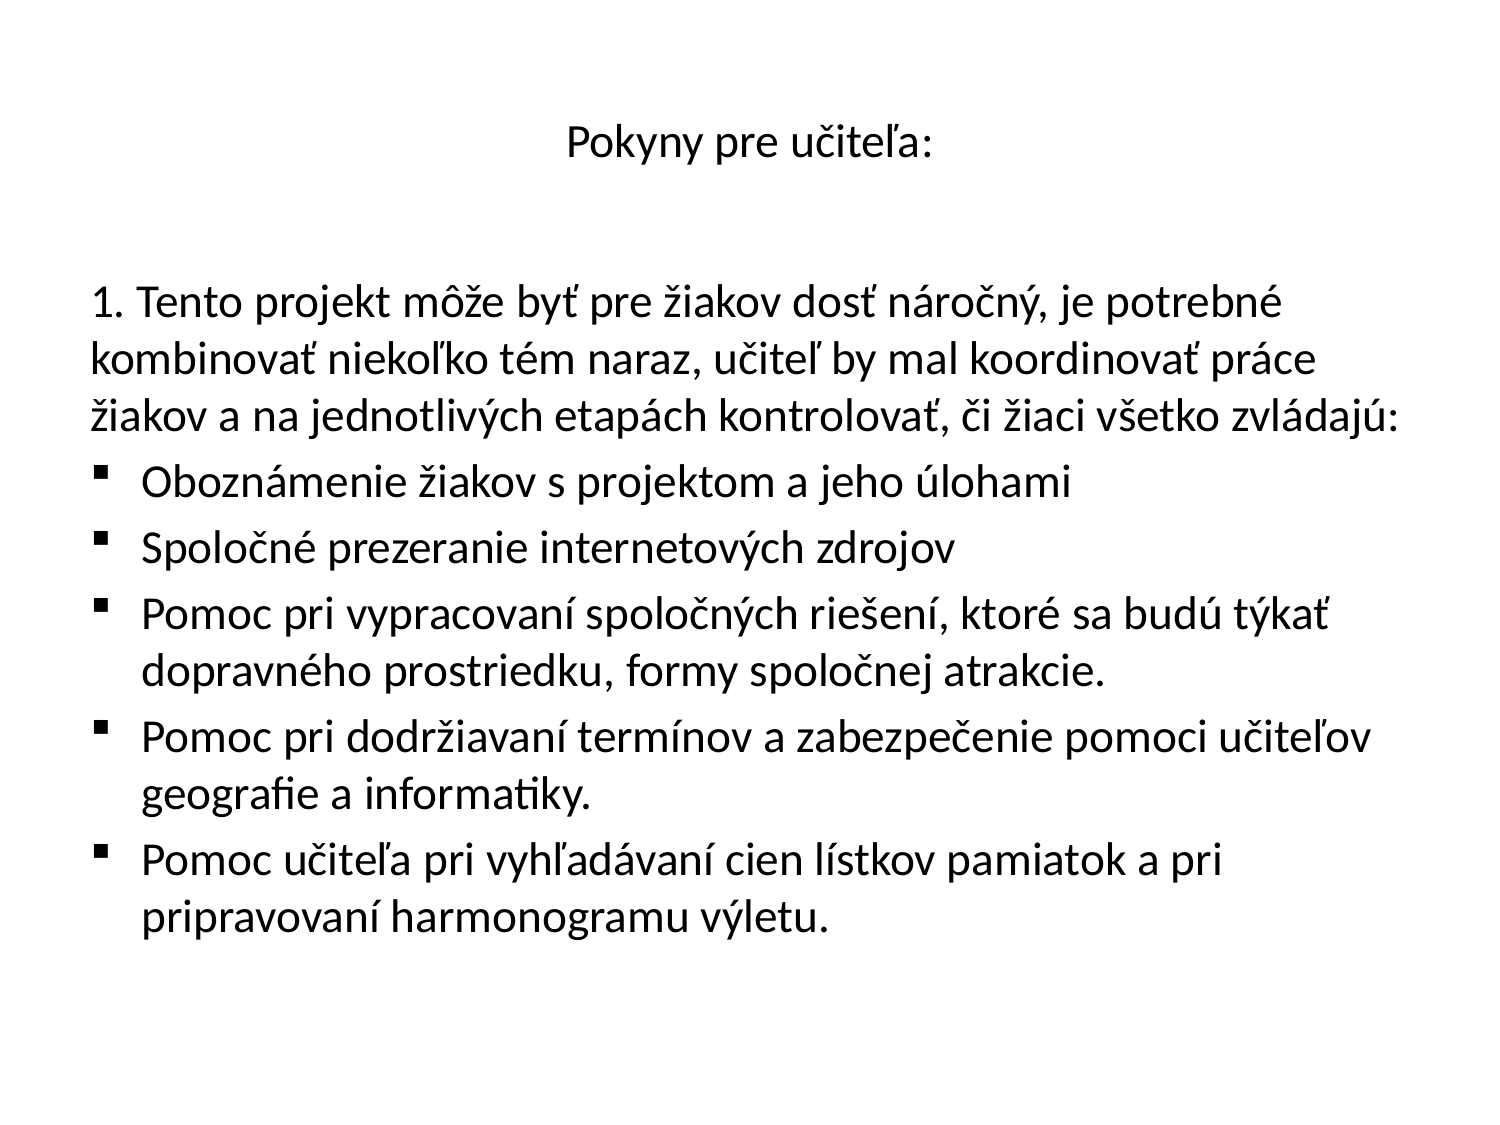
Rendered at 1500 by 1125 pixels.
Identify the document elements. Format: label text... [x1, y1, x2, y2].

list 1. Tento projekt môže byť pre žiakov dosť náročný, je potrebné kombinovať niekoľko tém naraz, učiteľ by mal koordinovať práce žiakov a na jednotlivých etapách kontrolovať, či žiaci všetko zvládajú: Oboznámenie žiakov s projektom a jeho úlohami Spoločné prezeranie internetových zdrojov Pomoc pri vypracovaní spoločných riešení, ktoré sa budú týkať dopravného prostriedku, formy spoločnej atrakcie. Pomoc pri dodržiavaní termínov a zabezpečenie pomoci učiteľov geografie a informatiky. Pomoc učiteľa pri vyhľadávaní cien lístkov pamiatok a pri pripravovaní harmonogramu výletu. [75, 262, 1425, 1005]
title Pokyny pre učiteľa: [75, 45, 1425, 233]
